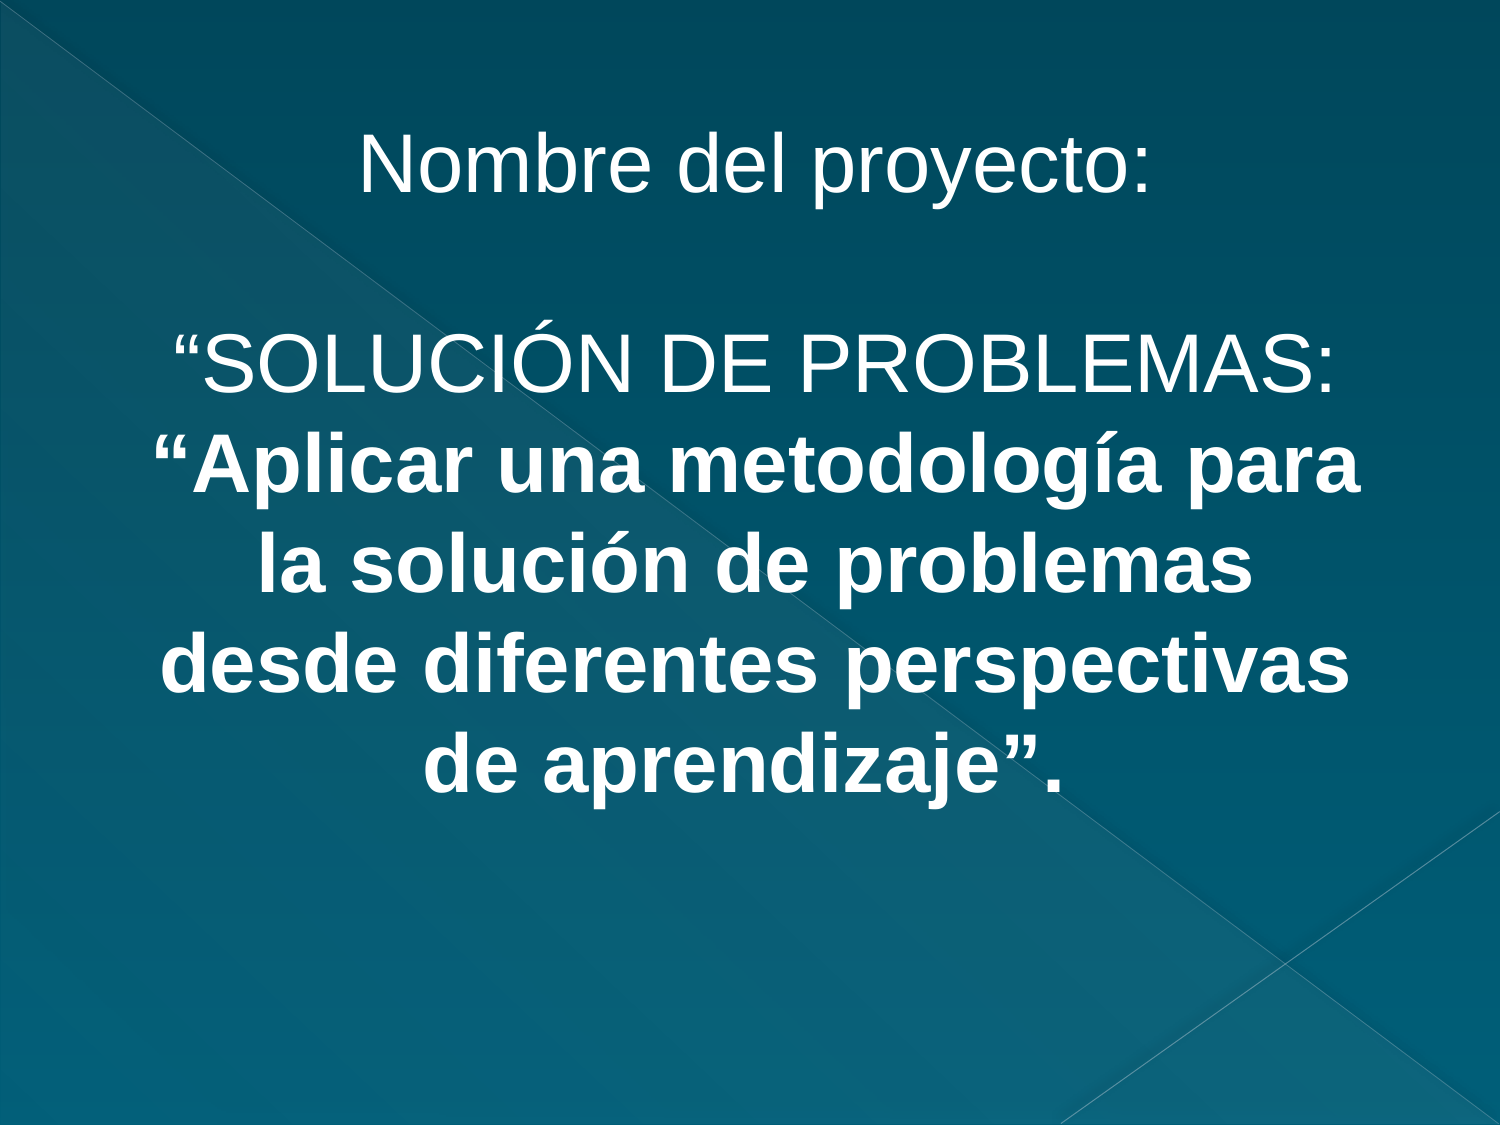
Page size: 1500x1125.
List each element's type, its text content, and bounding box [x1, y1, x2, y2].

text_box Nombre del proyecto: “SOLUCIÓN DE PROBLEMAS: “Aplicar una metodología para la solución de problemas desde diferentes perspectivas de aprendizaje”. [123, 101, 1388, 817]
